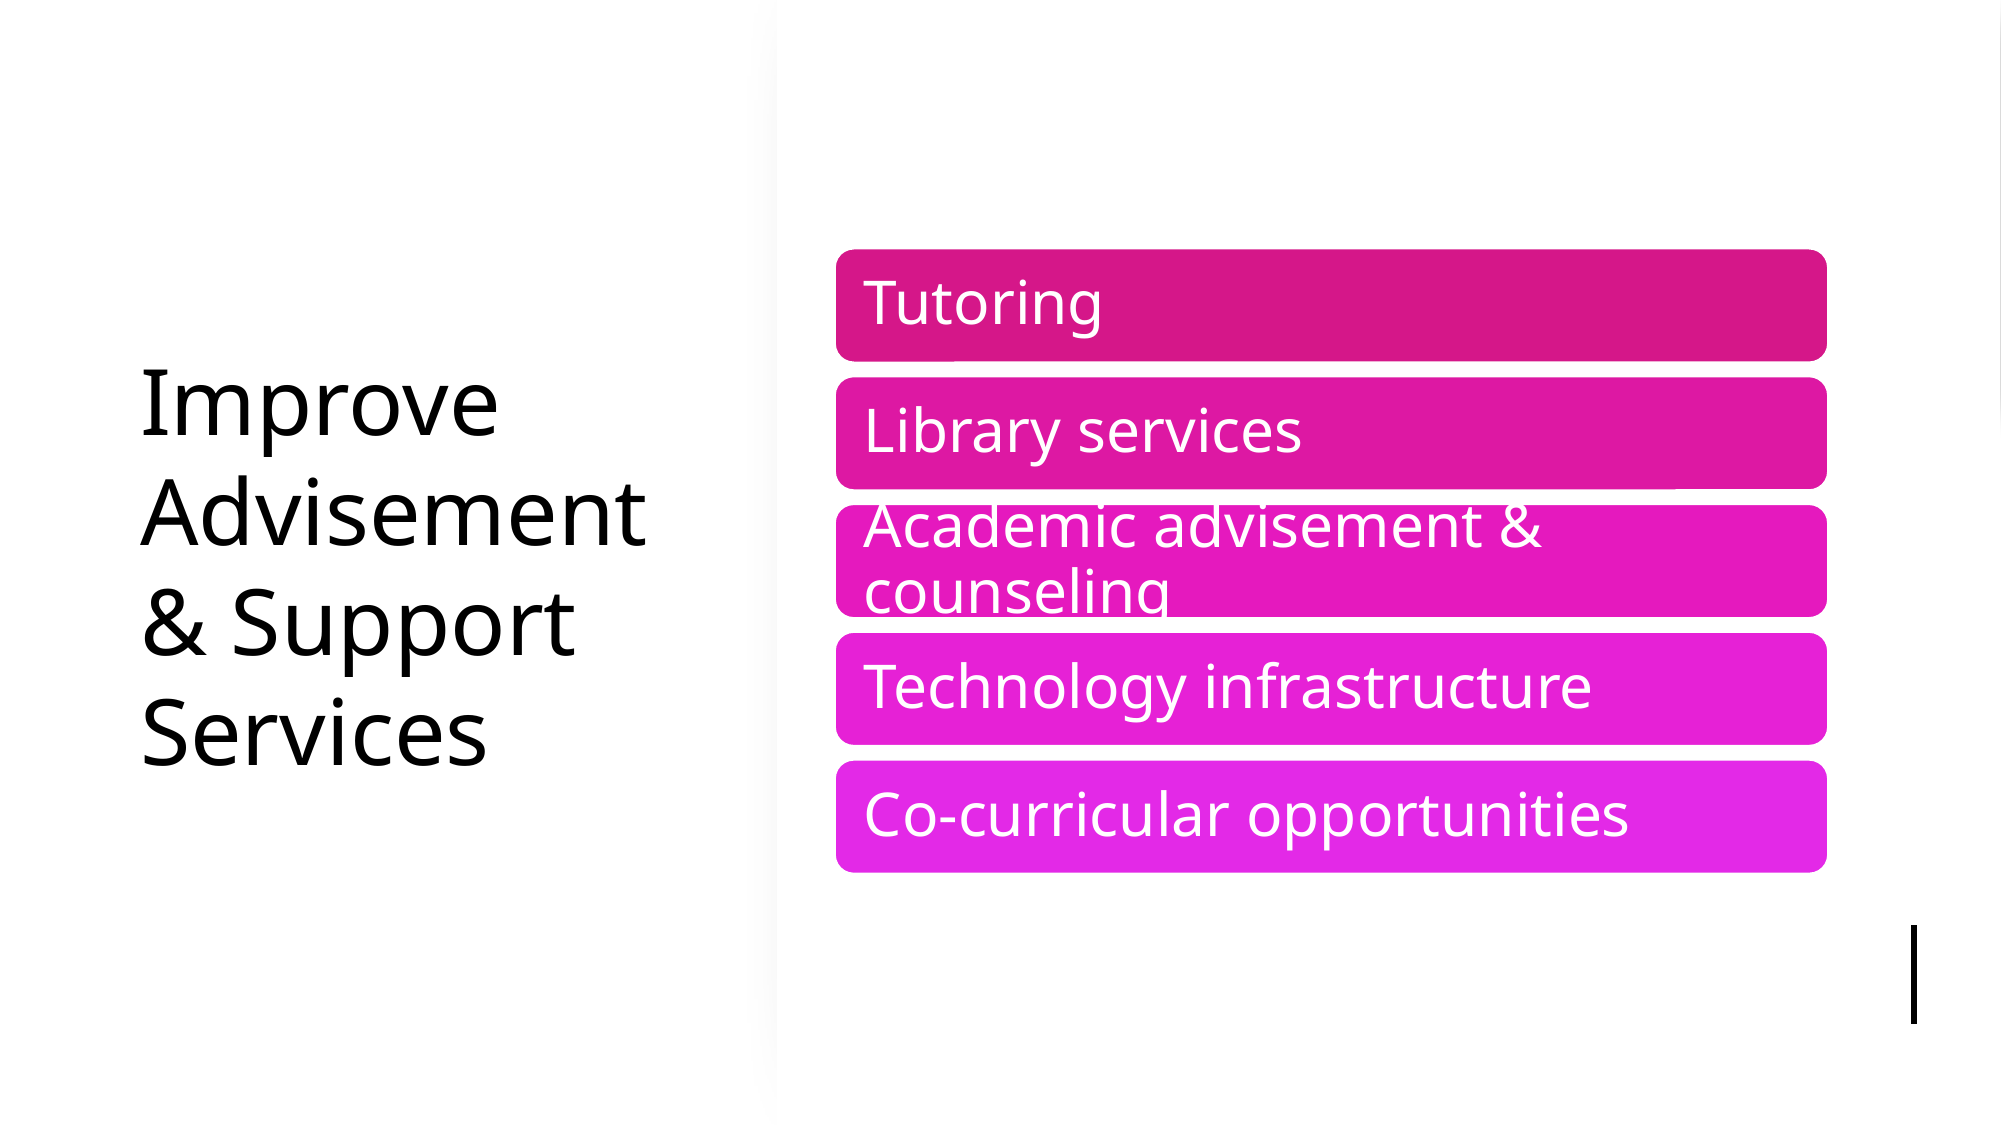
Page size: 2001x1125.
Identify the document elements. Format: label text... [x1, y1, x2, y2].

title Improve Advisement & Support Services [124, 140, 692, 987]
text_box [0, 0, 776, 1125]
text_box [834, 98, 1829, 1024]
text_box [776, 0, 2000, 1125]
